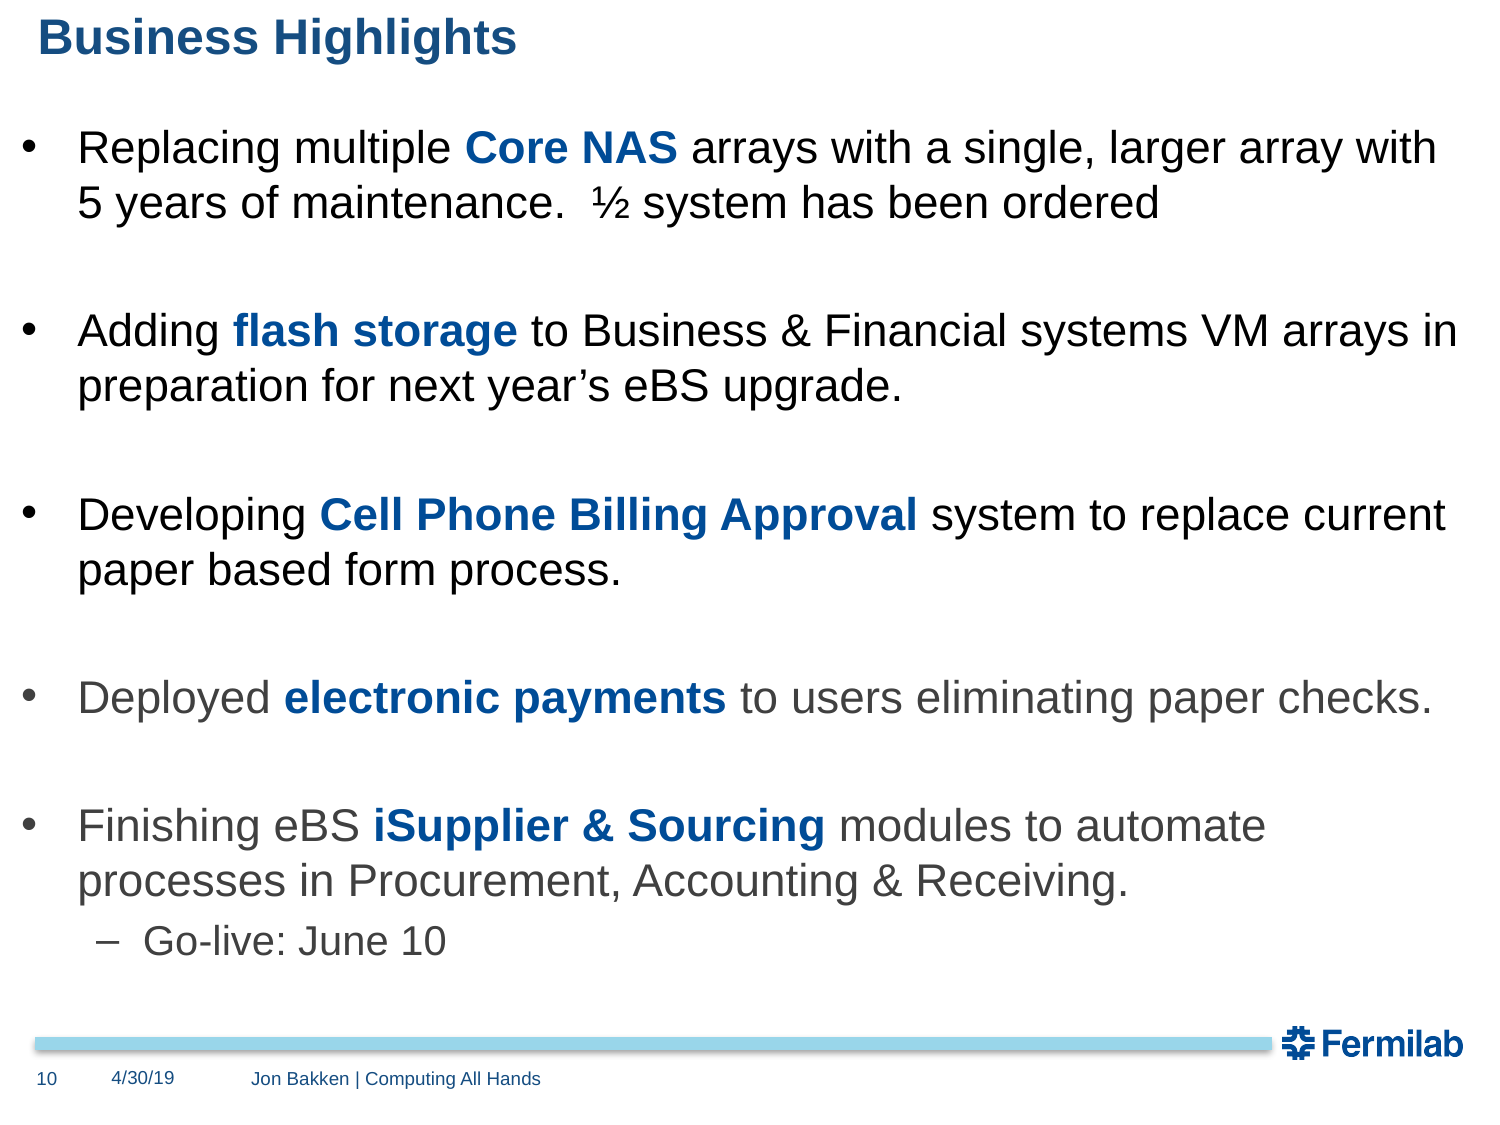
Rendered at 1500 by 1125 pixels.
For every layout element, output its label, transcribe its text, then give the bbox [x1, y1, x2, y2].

footer Jon Bakken | Computing All Hands [251, 1066, 1279, 1107]
title Business Highlights [37, 0, 1109, 65]
list Replacing multiple Core NAS arrays with a single, larger array with 5 years of maintenance. ½ system has been ordered Adding flash storage to Business & Financial systems VM arrays in preparation for next year’s eBS upgrade. Developing Cell Phone Billing Approval system to replace current paper based form process. Deployed electronic payments to users eliminating paper checks. Finishing eBS iSupplier & Sourcing modules to automate processes in Procurement, Accounting & Receiving. Go-live: June 10 [21, 117, 1467, 1037]
slide_number 10 [36, 1066, 105, 1106]
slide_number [111, 1065, 252, 1106]
picture [1282, 1037, 1463, 1060]
